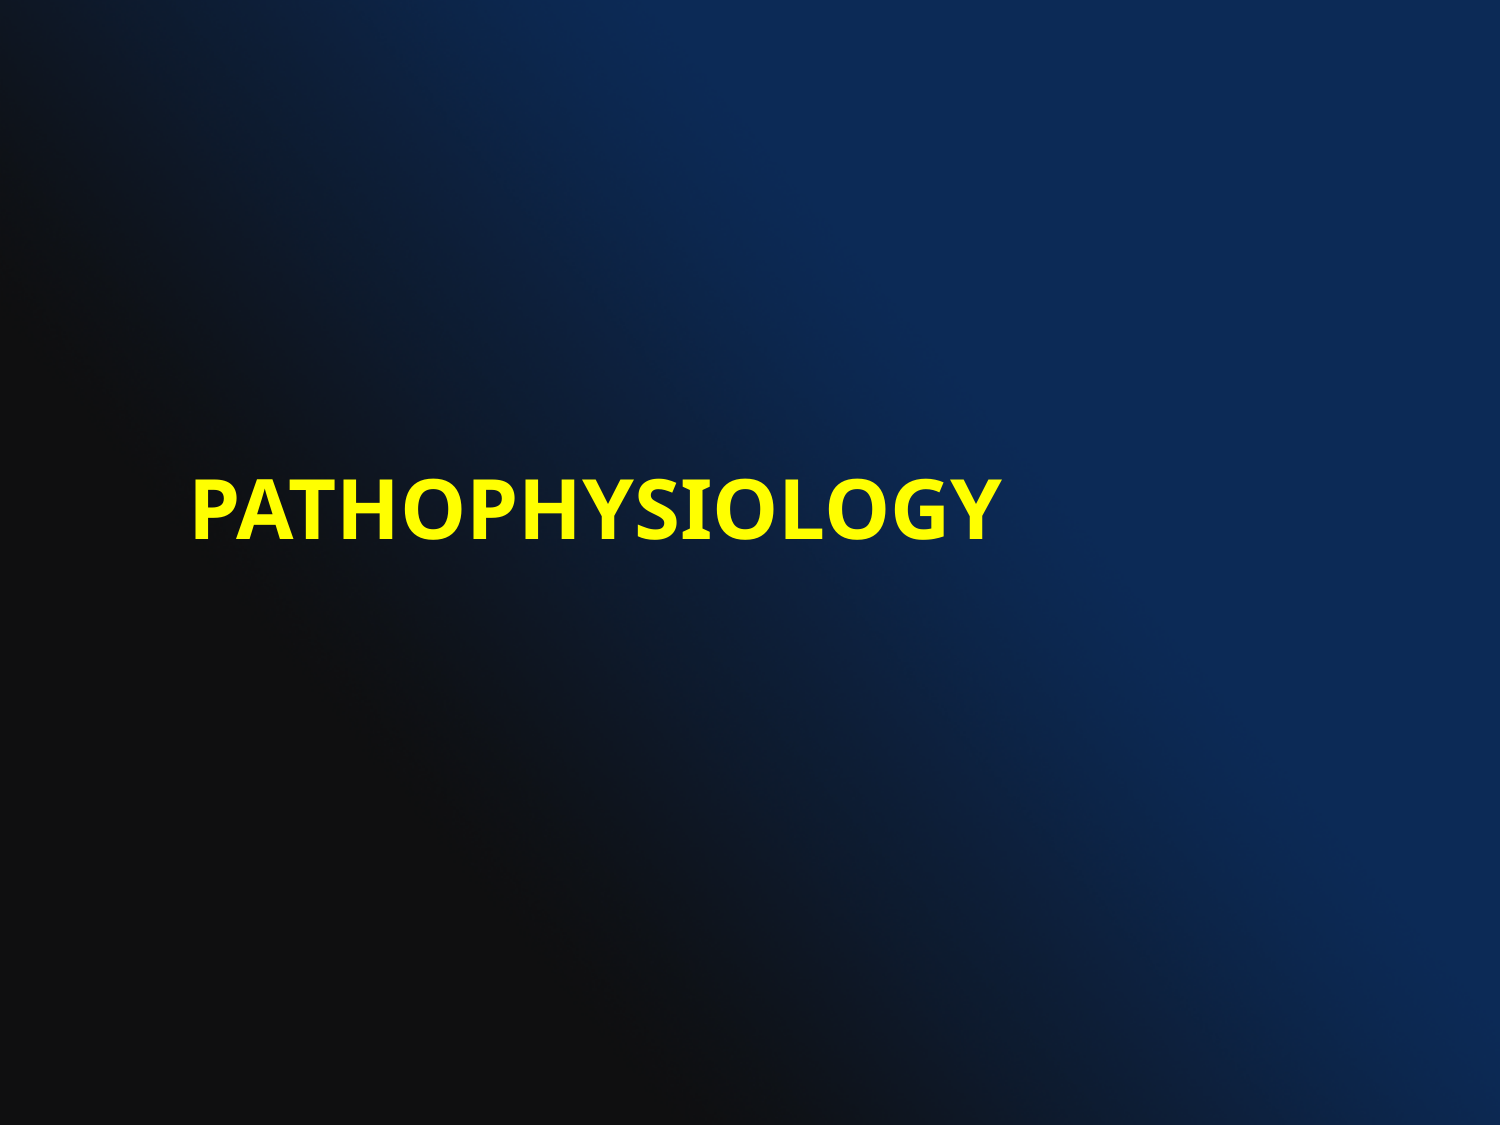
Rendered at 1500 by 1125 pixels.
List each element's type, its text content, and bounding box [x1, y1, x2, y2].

picture [0, 0, 1500, 1125]
title PATHOPHYSIOLOGY [0, 412, 1276, 601]
